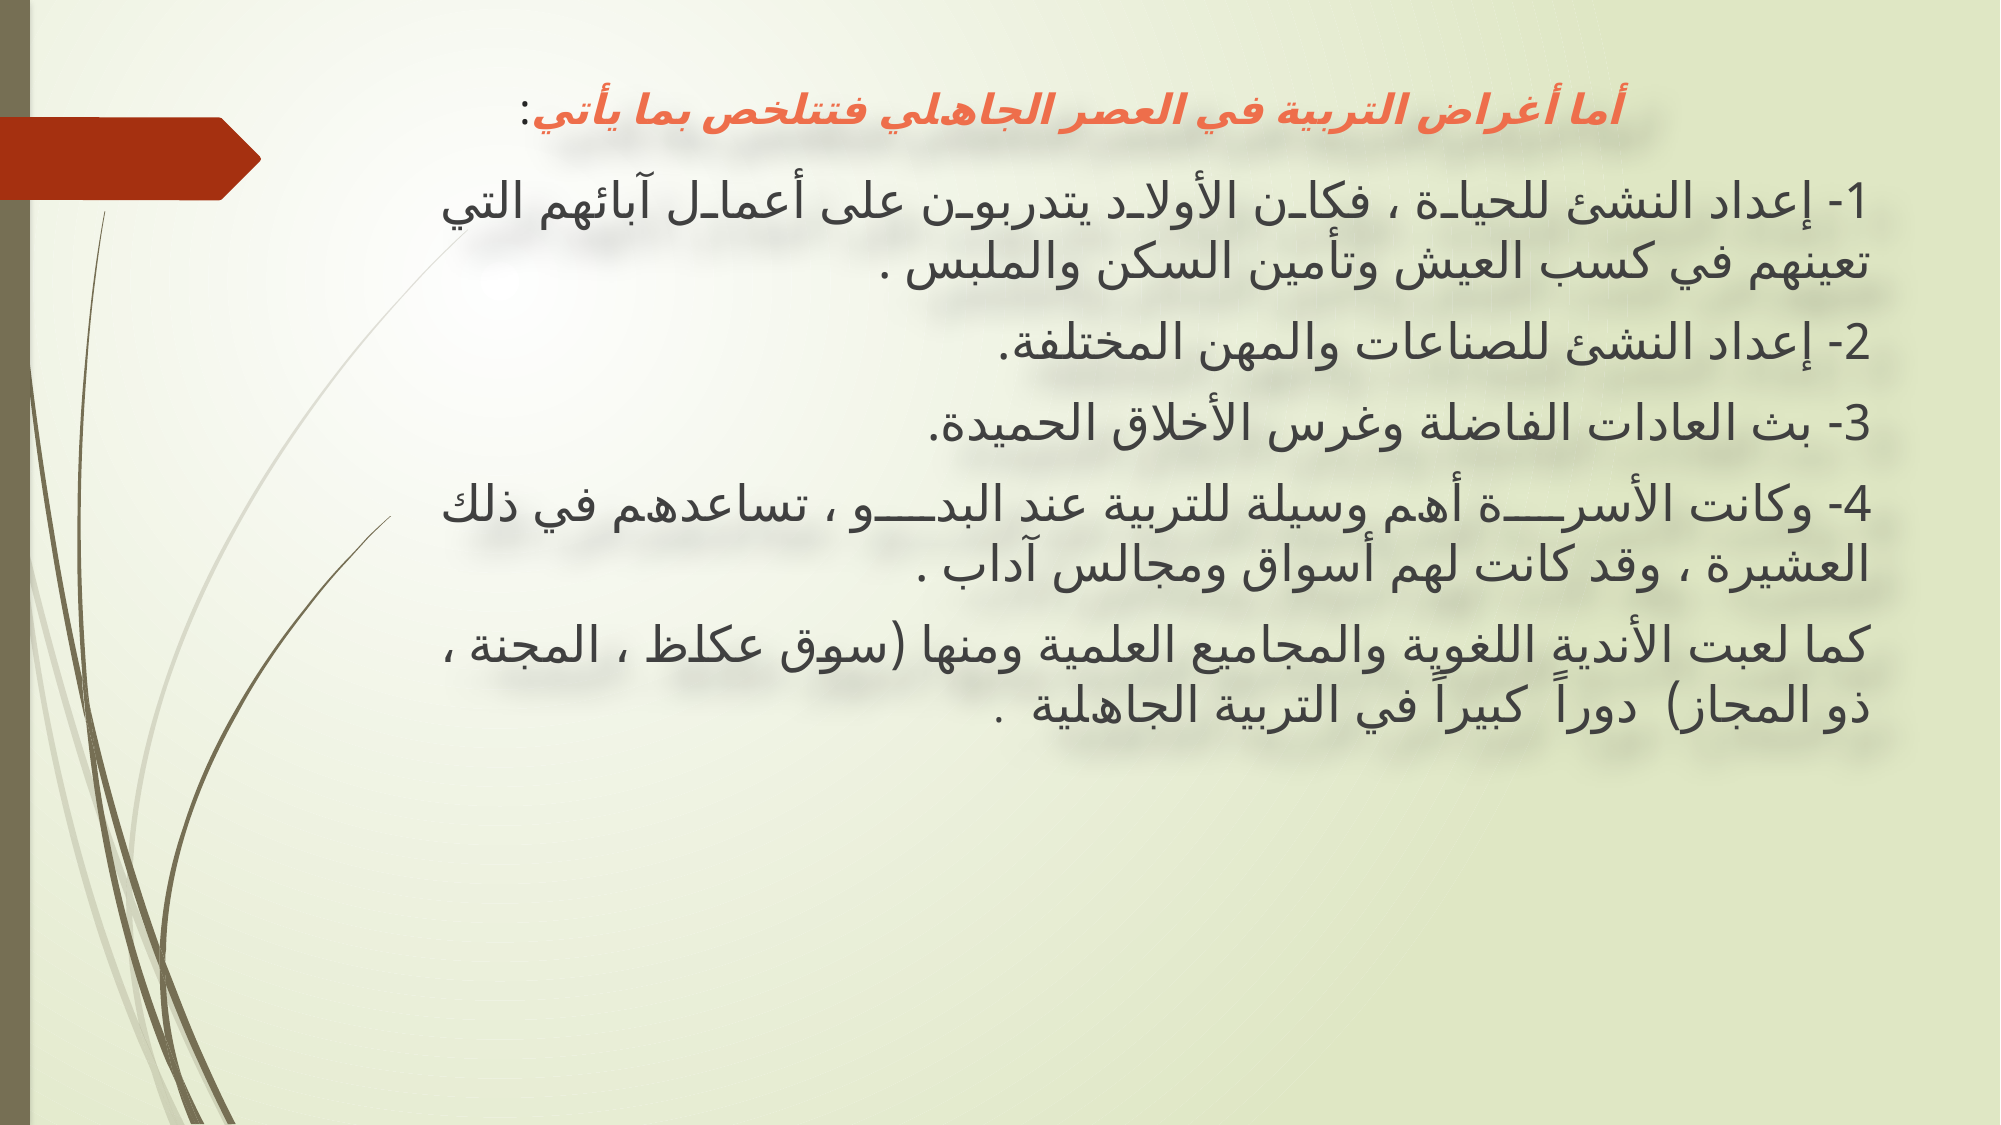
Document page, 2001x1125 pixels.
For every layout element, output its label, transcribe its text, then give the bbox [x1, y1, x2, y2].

list 1- إﻋﺪاد اﻟﻨﺸﺊ ﻟﻠﺤﯿﺎة ، ﻓﻜﺎن اﻷوﻻد ﯾﺘﺪرﺑﻮن ﻋﻠﻰ أﻋﻤﺎل آﺑﺎﺋﮭﻢ اﻟﺘﻲ ﺗﻌﯿﻨﮭﻢ ﻓﻲ ﻛﺴﺐ اﻟﻌﯿﺶ وﺗﺄﻣﯿﻦ اﻟﺴﻜﻦ واﻟﻤﻠﺒﺲ . 2- إﻋﺪاد اﻟﻨﺸﺊ ﻟﻠﺼﻨﺎﻋﺎت واﻟﻤﮭﻦ اﻟﻤﺨﺘﻠﻔﺔ. 3- ﺑﺚ اﻟﻌﺎدات اﻟﻔﺎﺿﻠﺔ وﻏﺮس اﻷﺧﻼق اﻟﺤﻤﯿﺪة. 4- وﻛﺎﻧﺖ اﻷﺳﺮة أھﻢ وﺳﯿﻠﺔ ﻟﻠﺘﺮﺑﯿﺔ ﻋﻨﺪ اﻟﺒﺪو ، ﺗﺴﺎﻋﺪھﻢ ﻓﻲ ذﻟﻚ اﻟﻌﺸﯿﺮة ، وﻗﺪ ﻛﺎﻧﺖ ﻟﮭﻢ أﺳﻮاق وﻣﺠﺎﻟﺲ آداب . ﻛﻤﺎ ﻟﻌﺒﺖ اﻷﻧﺪﯾﺔ اﻟﻠﻐﻮﯾﺔ واﻟﻤﺠﺎﻣﯿﻊ اﻟﻌﻠﻤﯿﺔ وﻣﻨﮭﺎ (ﺳﻮق ﻋﻜﺎظ ، اﻟﻤﺠﻨﺔ ، ذو اﻟﻤﺠﺎز) دوراً ﻛﺒﯿﺮاً ﻓﻲ اﻟﺘﺮﺑﯿﺔ اﻟﺠﺎھﻠﯿﺔ . [424, 161, 1888, 961]
title أﻣﺎ أﻏﺮاض اﻟﺘﺮﺑﯿﺔ ﻓﻲ اﻟﻌﺼﺮ اﻟﺠﺎھﻠﻲ ﻓﺘﺘﻠﺨﺺ ﺑﻤﺎ يأتي: [339, 75, 1802, 215]
